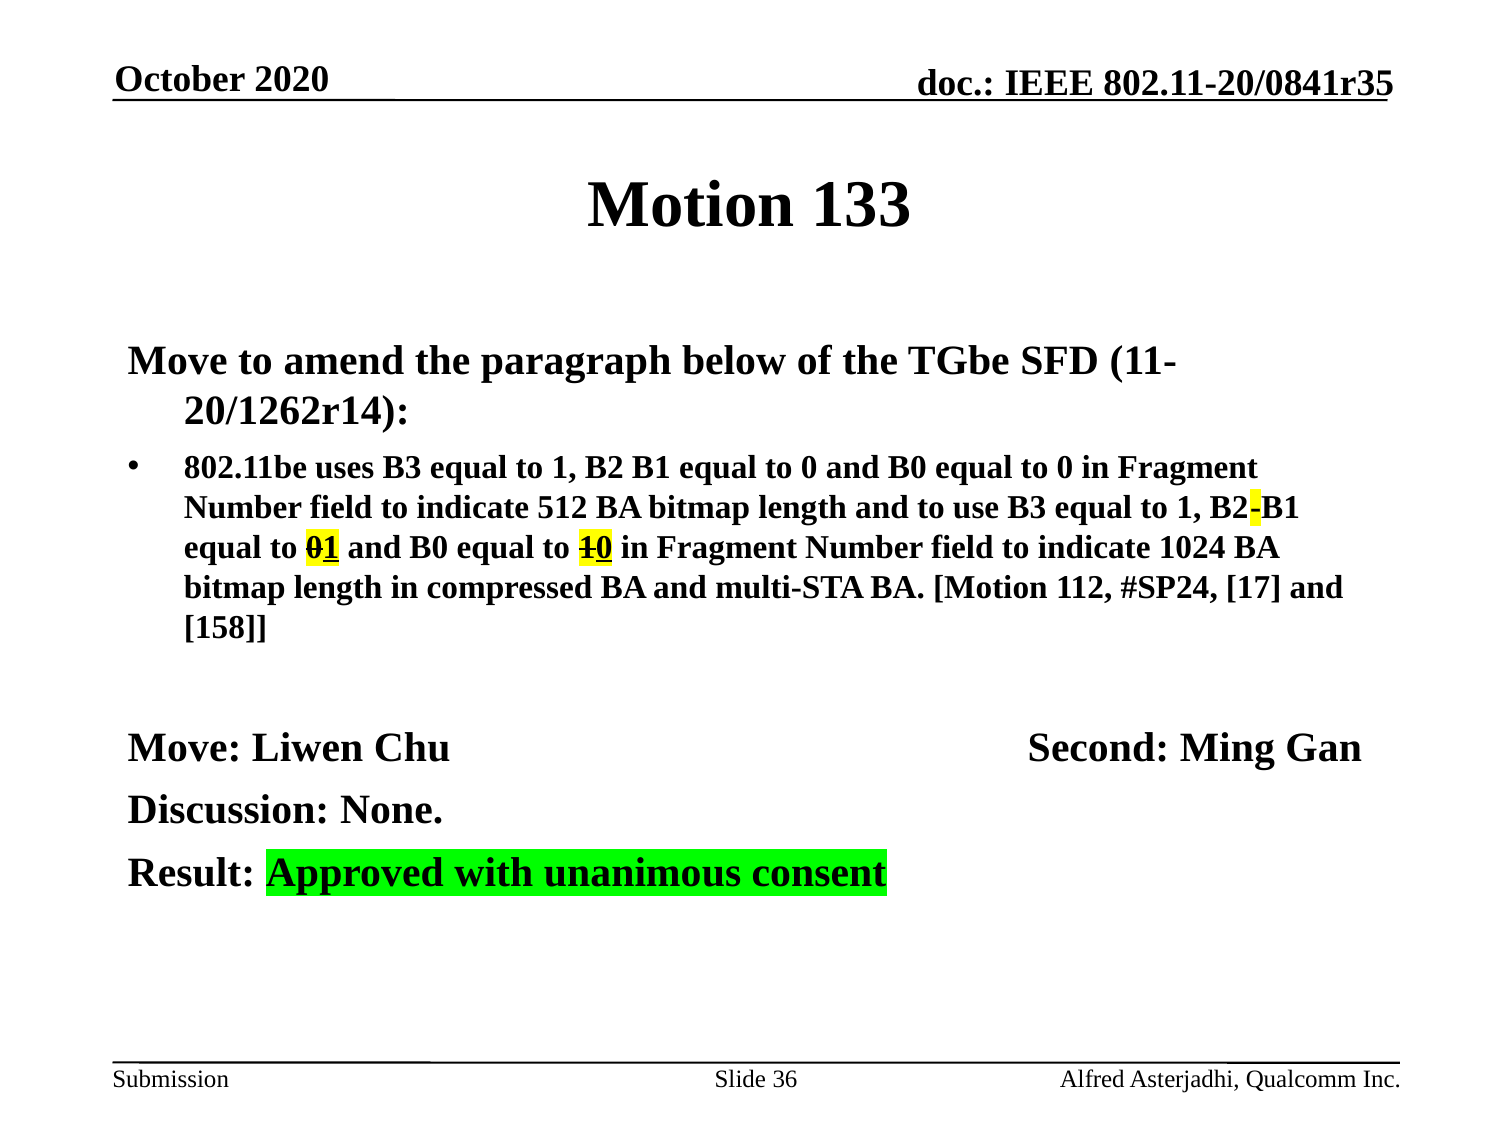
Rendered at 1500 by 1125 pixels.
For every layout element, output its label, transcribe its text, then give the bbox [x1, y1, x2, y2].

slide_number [114, 54, 423, 100]
slide_number Slide 36 [712, 1061, 800, 1123]
footer Alfred Asterjadhi, Qualcomm Inc. [878, 1061, 1402, 1093]
list Move to amend the paragraph below of the TGbe SFD (11-20/1262r14): 802.11be uses B3 equal to 1, B2 B1 equal to 0 and B0 equal to 0 in Fragment Number field to indicate 512 BA bitmap length and to use B3 equal to 1, B2-B1 equal to 01 and B0 equal to 10 in Fragment Number field to indicate 1024 BA bitmap length in compressed BA and multi-STA BA. [Motion 112, #SP24, [17] and [158]] Move: Liwen Chu Second: Ming Gan Discussion: None. Result: Approved with unanimous consent [112, 324, 1388, 1000]
title Motion 133 [112, 112, 1388, 288]
